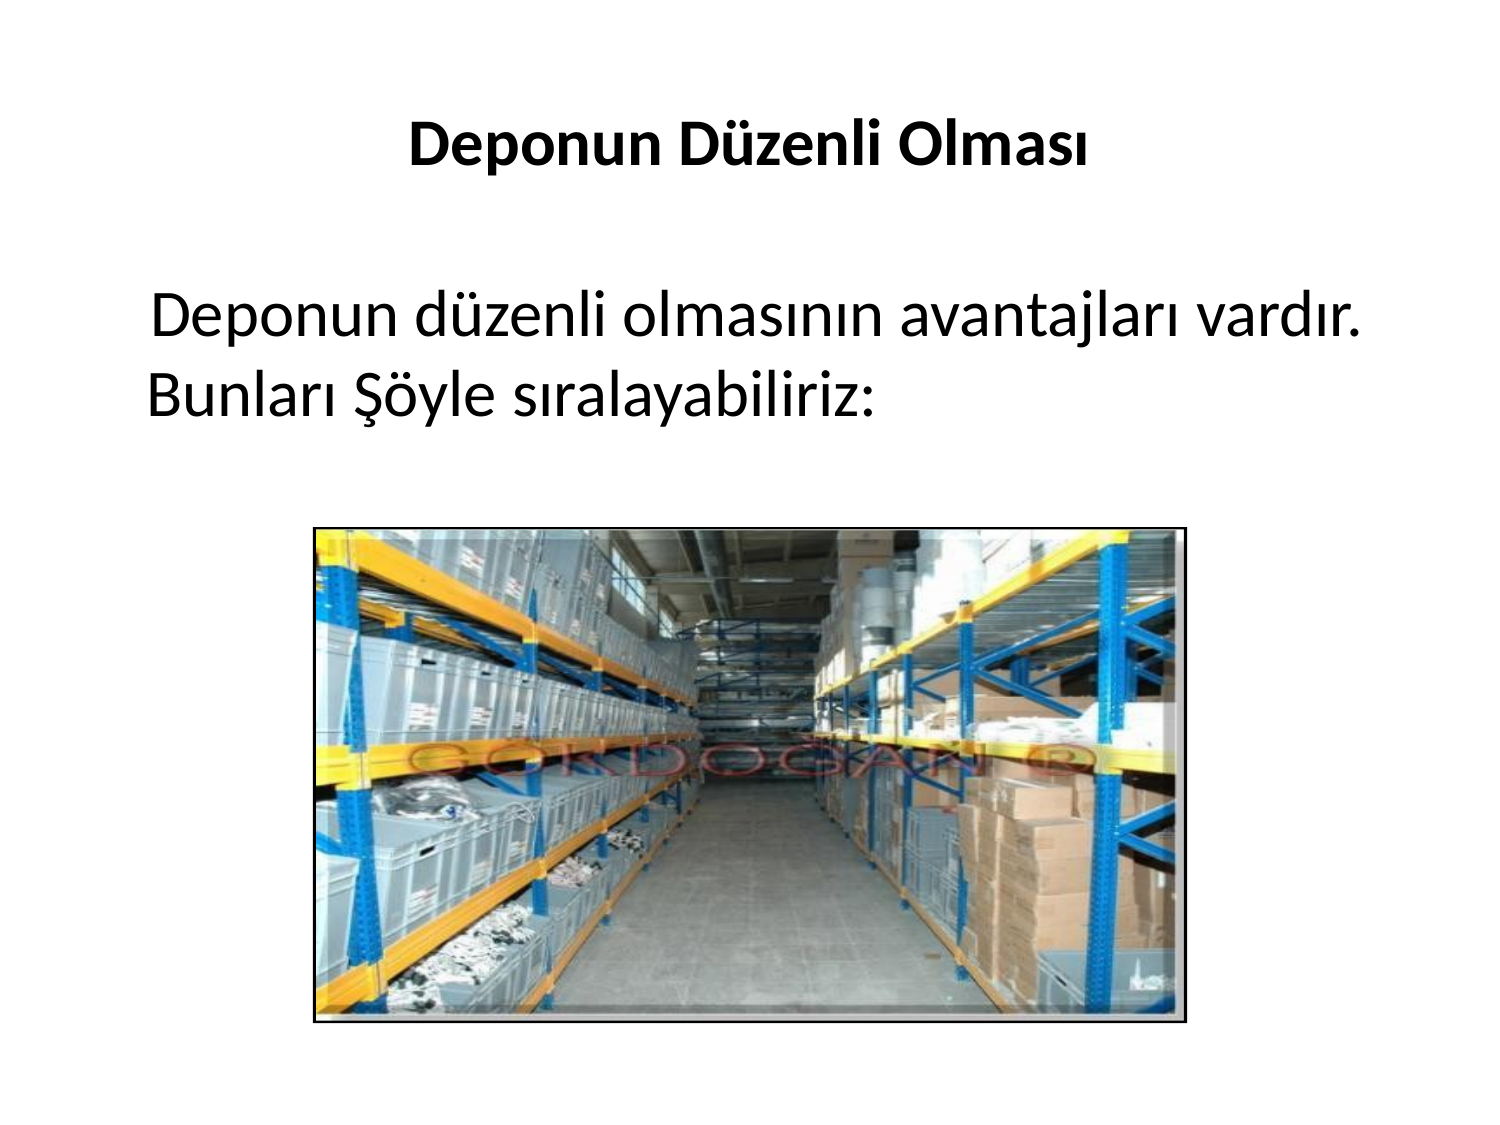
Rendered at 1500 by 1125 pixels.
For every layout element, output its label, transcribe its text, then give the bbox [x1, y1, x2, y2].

list Deponun düzenli olmasının avantajları vardır. Bunları Şöyle sıralayabiliriz: [75, 262, 1425, 468]
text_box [312, 526, 1188, 1024]
title Deponun Düzenli Olması [75, 45, 1425, 233]
